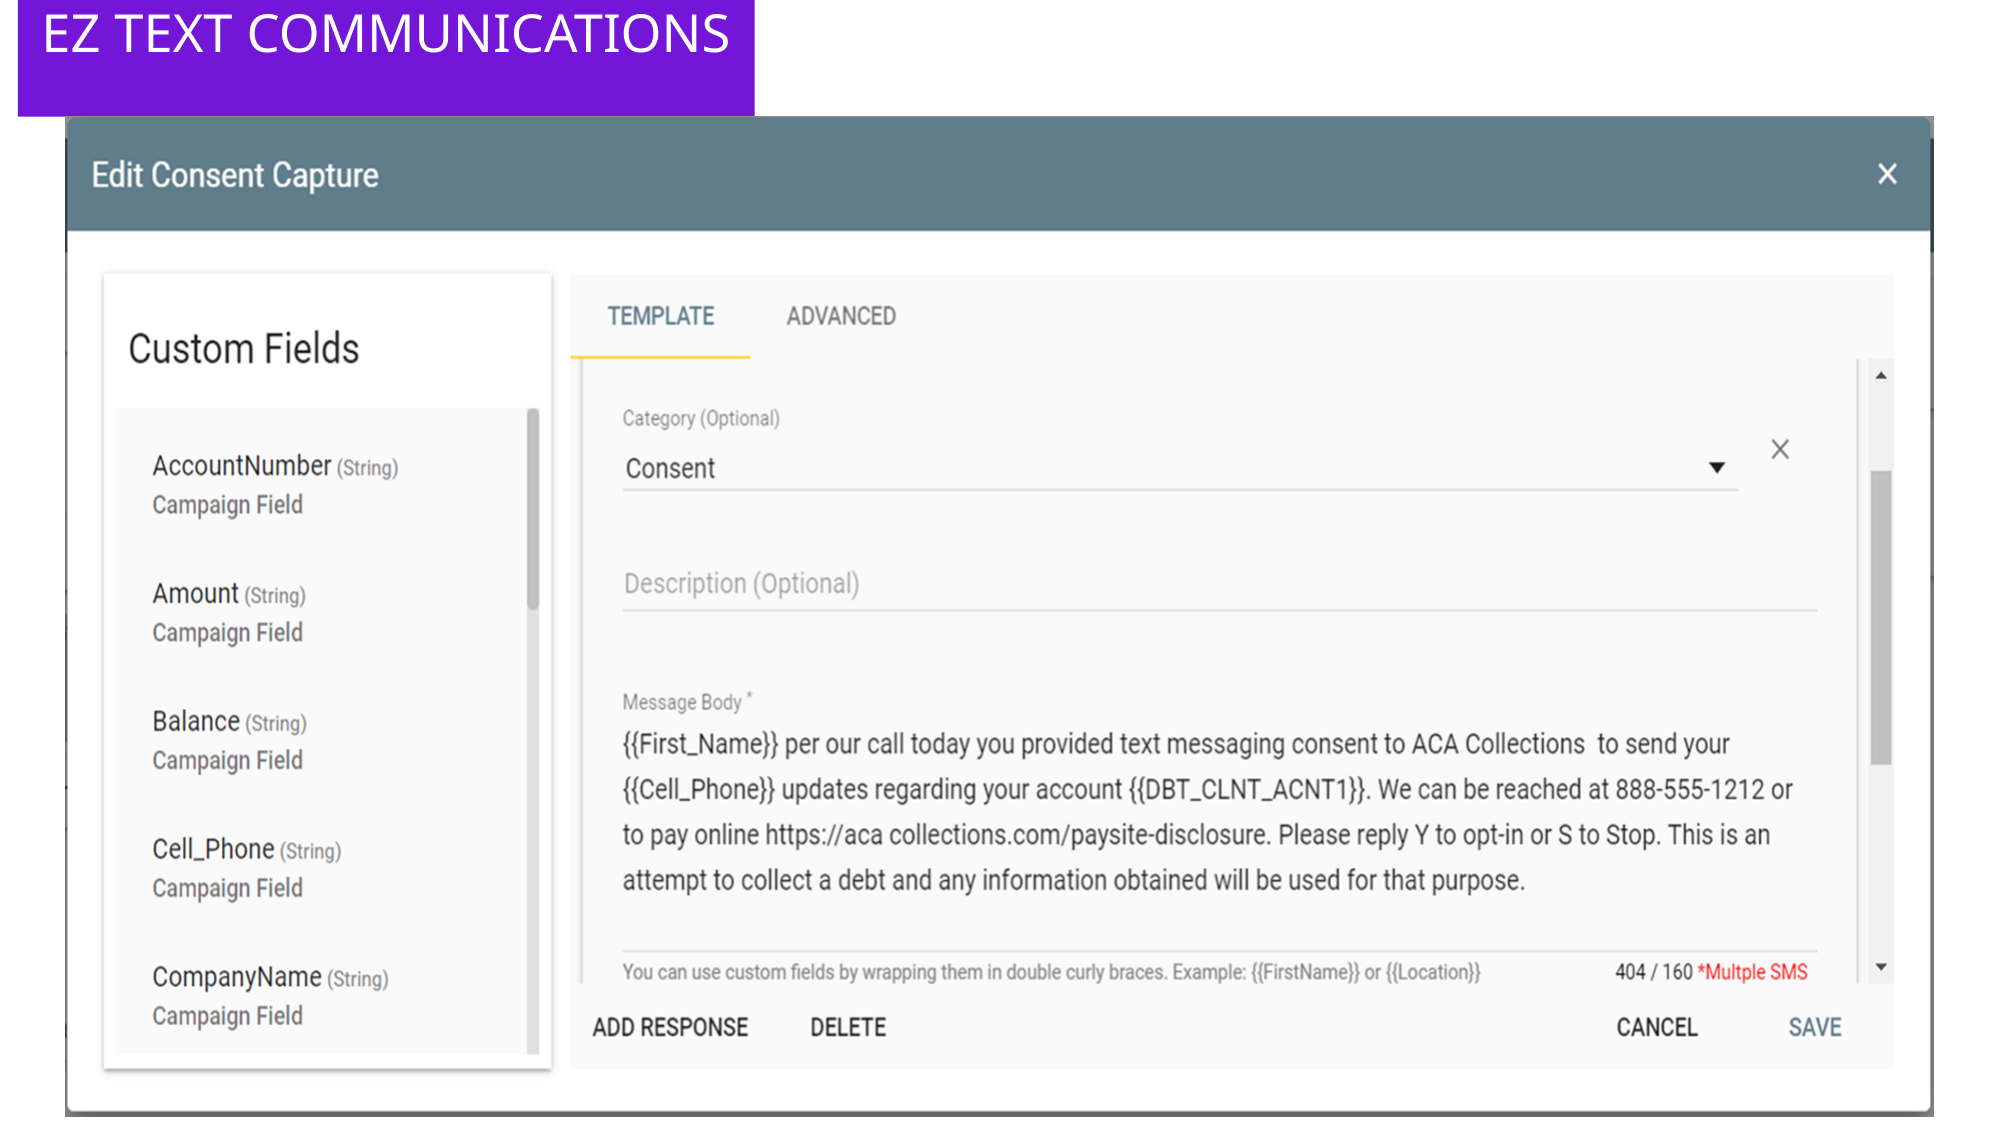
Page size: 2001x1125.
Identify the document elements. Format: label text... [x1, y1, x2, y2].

picture [65, 116, 1941, 1117]
text_box Ez text Communications [17, 0, 755, 117]
